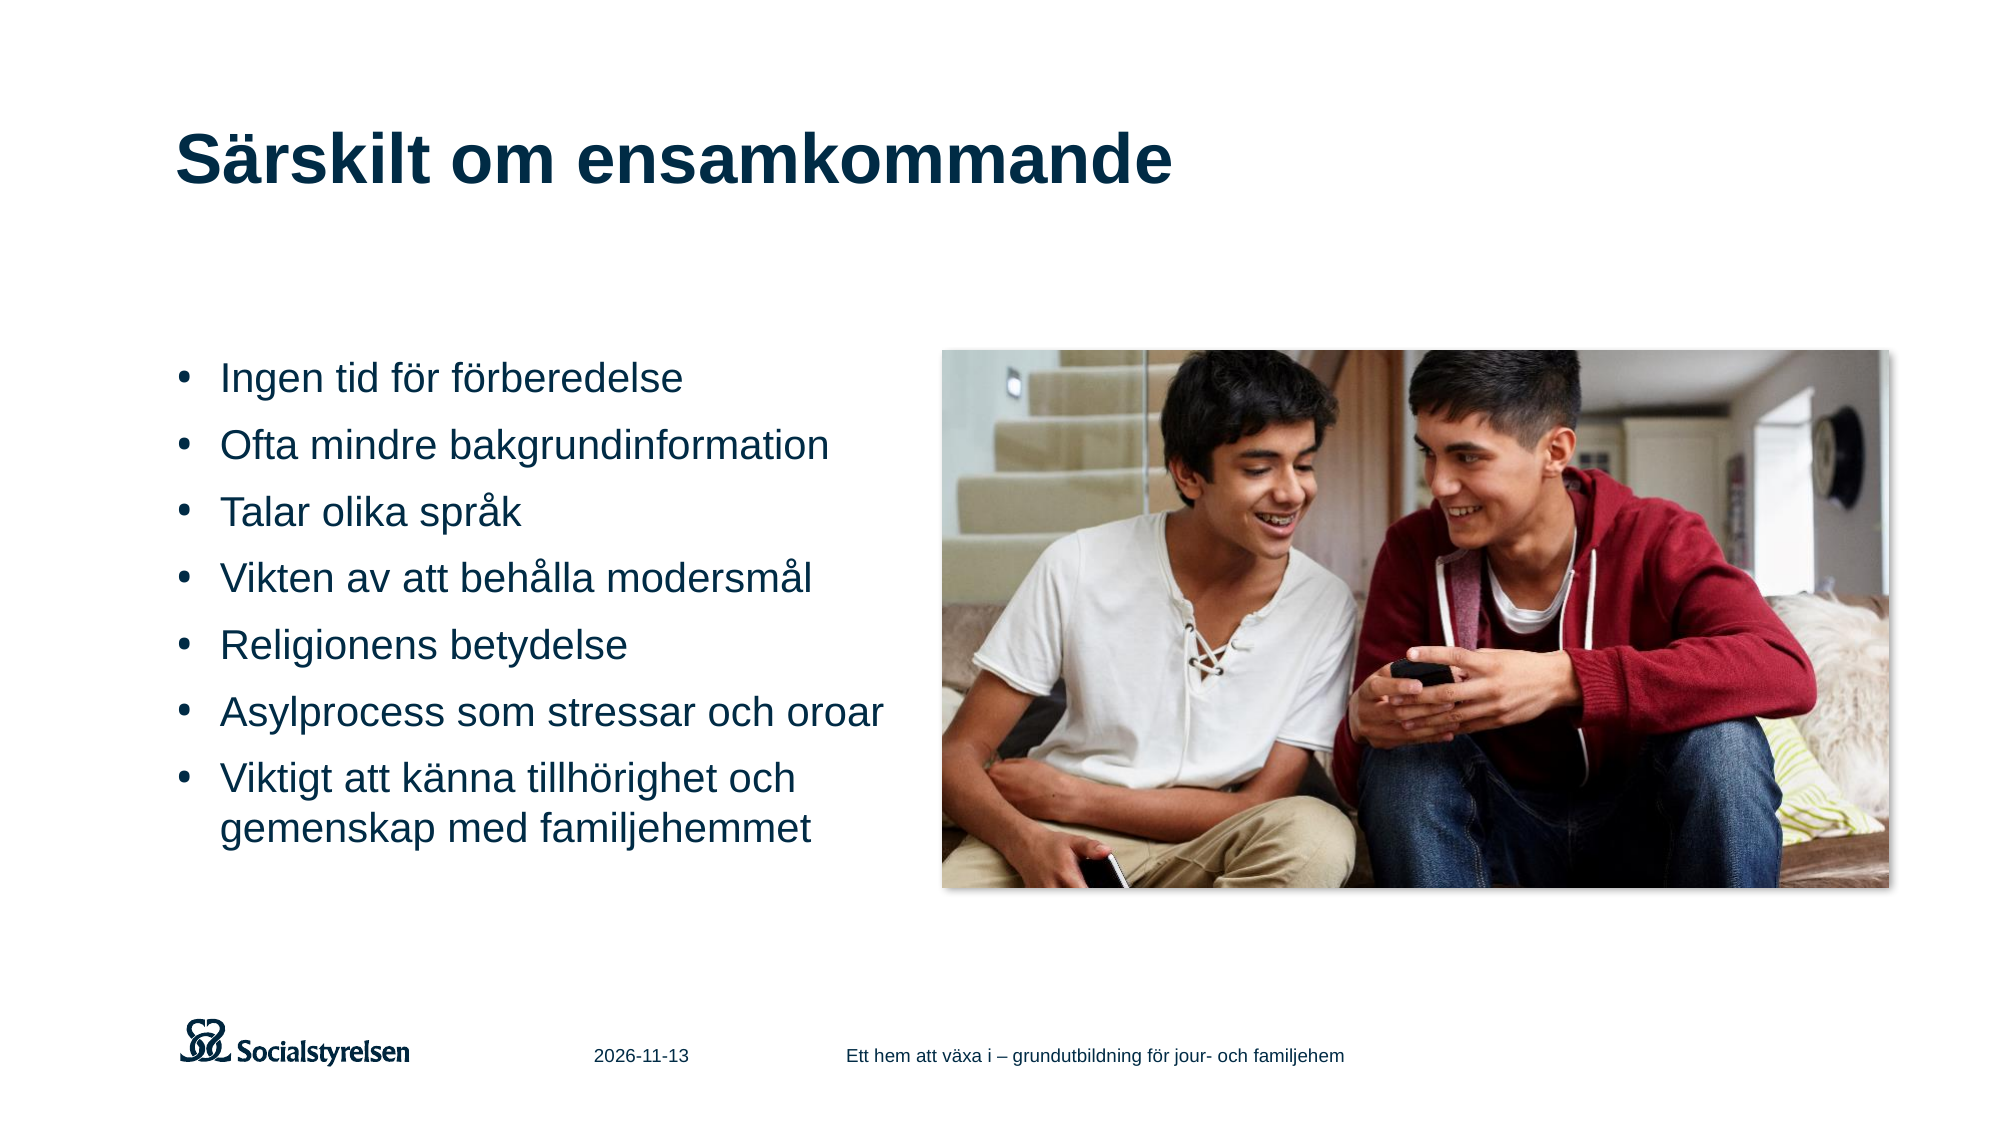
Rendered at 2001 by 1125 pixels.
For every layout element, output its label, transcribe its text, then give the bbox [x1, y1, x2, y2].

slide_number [594, 1032, 846, 1077]
list Ingen tid för förberedelse Ofta mindre bakgrundinformation Talar olika språk Vikten av att behålla modersmål Religionens betydelse Asylprocess som stressar och oroar Viktigt att känna tillhörighet och gemenskap med familjehemmet [175, 350, 922, 947]
picture [942, 350, 1889, 888]
title Särskilt om ensamkommande [175, 112, 1670, 326]
footer Ett hem att växa i – grundutbildning för jour- och familjehem [846, 1032, 1480, 1077]
